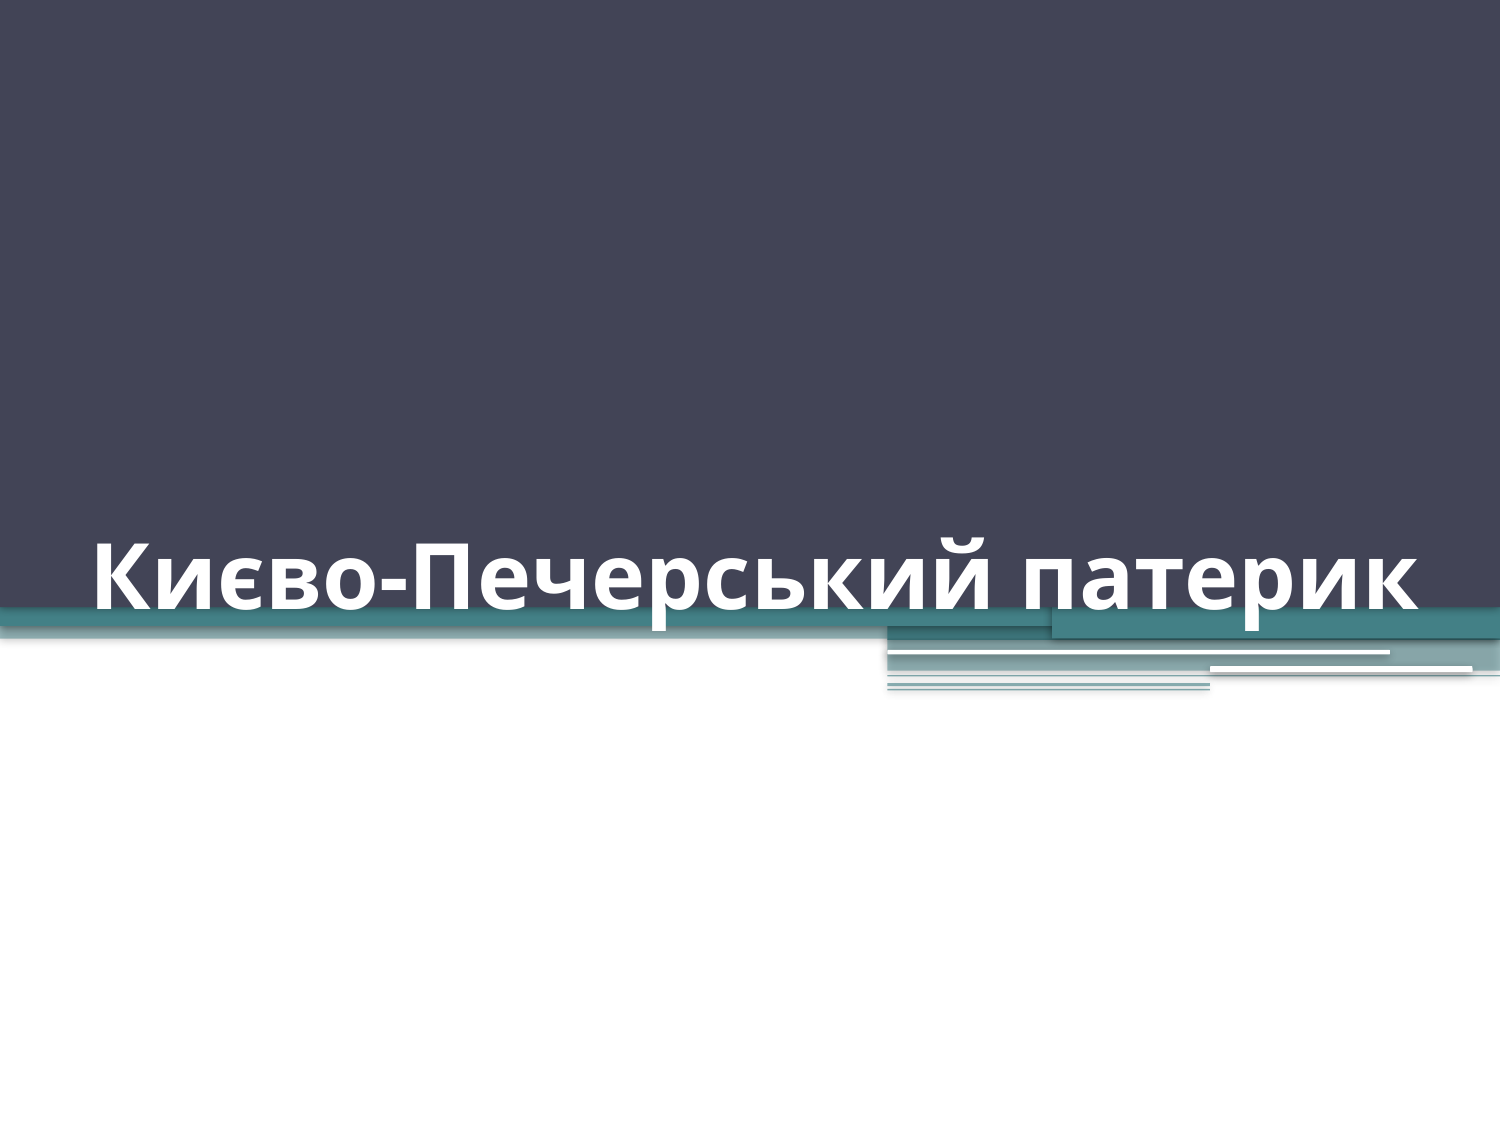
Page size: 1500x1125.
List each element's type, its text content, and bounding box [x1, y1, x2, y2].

title Києво-Печерський патерик [75, 394, 1463, 636]
